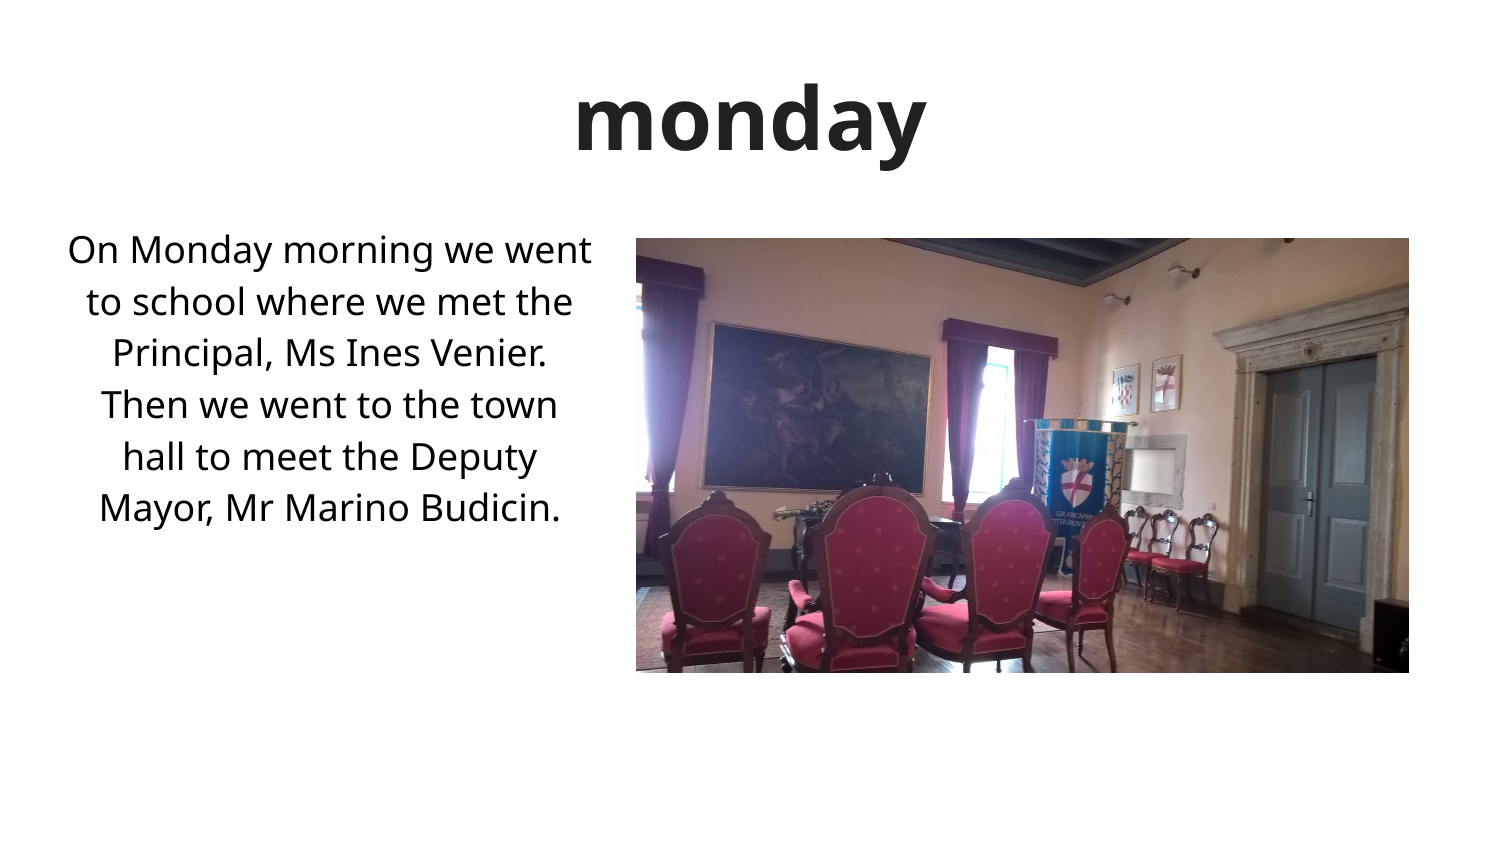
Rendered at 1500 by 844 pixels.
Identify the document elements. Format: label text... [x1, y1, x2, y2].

title monday [51, 48, 1449, 180]
picture [636, 237, 1409, 673]
list On Monday morning we went to school where we met the Principal, Ms Ines Venier. Then we went to the town hall to meet the Deputy Mayor, Mr Marino Budicin. [51, 204, 609, 679]
